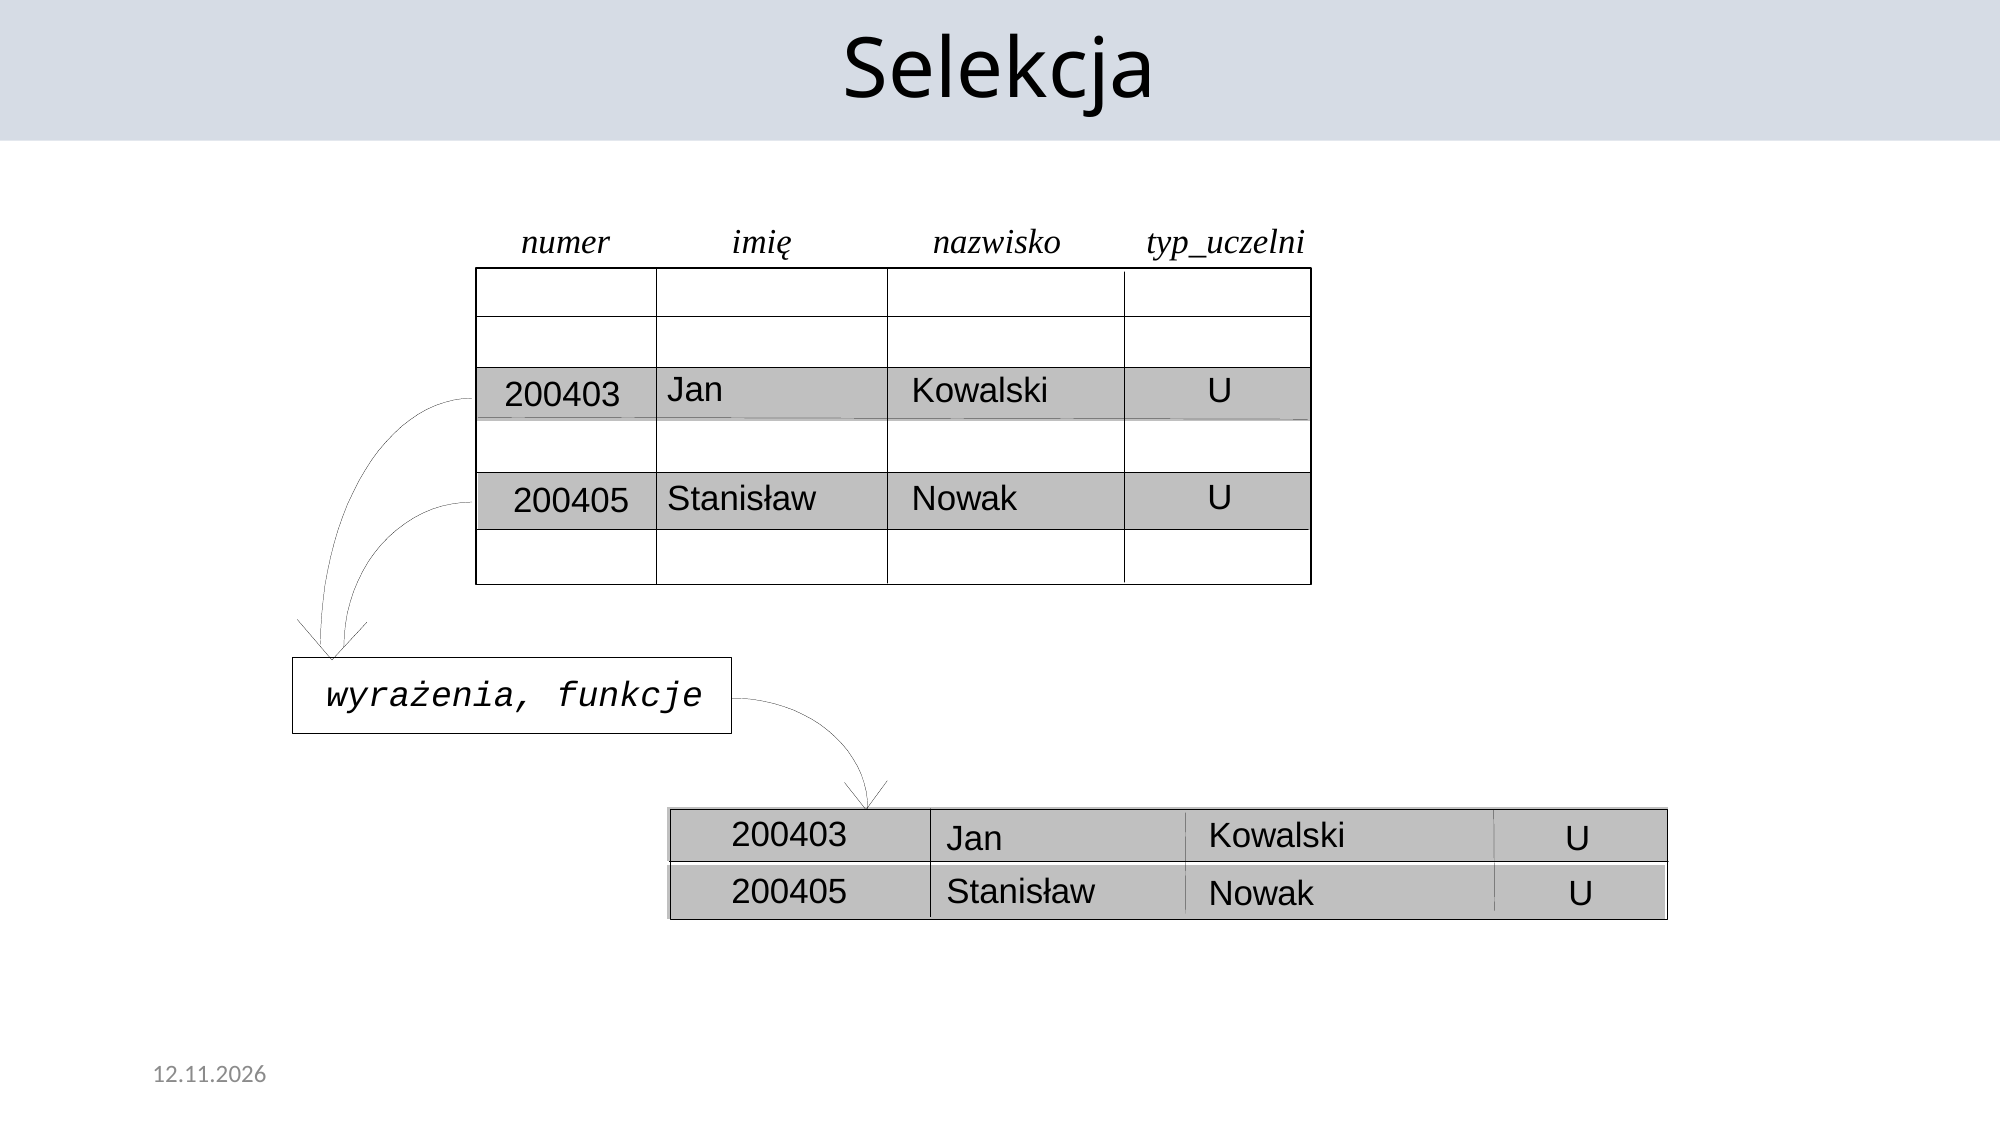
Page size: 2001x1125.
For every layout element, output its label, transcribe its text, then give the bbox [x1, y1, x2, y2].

text_box Selekcja [0, 0, 2000, 141]
picture [286, 219, 1671, 925]
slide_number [137, 1042, 588, 1103]
